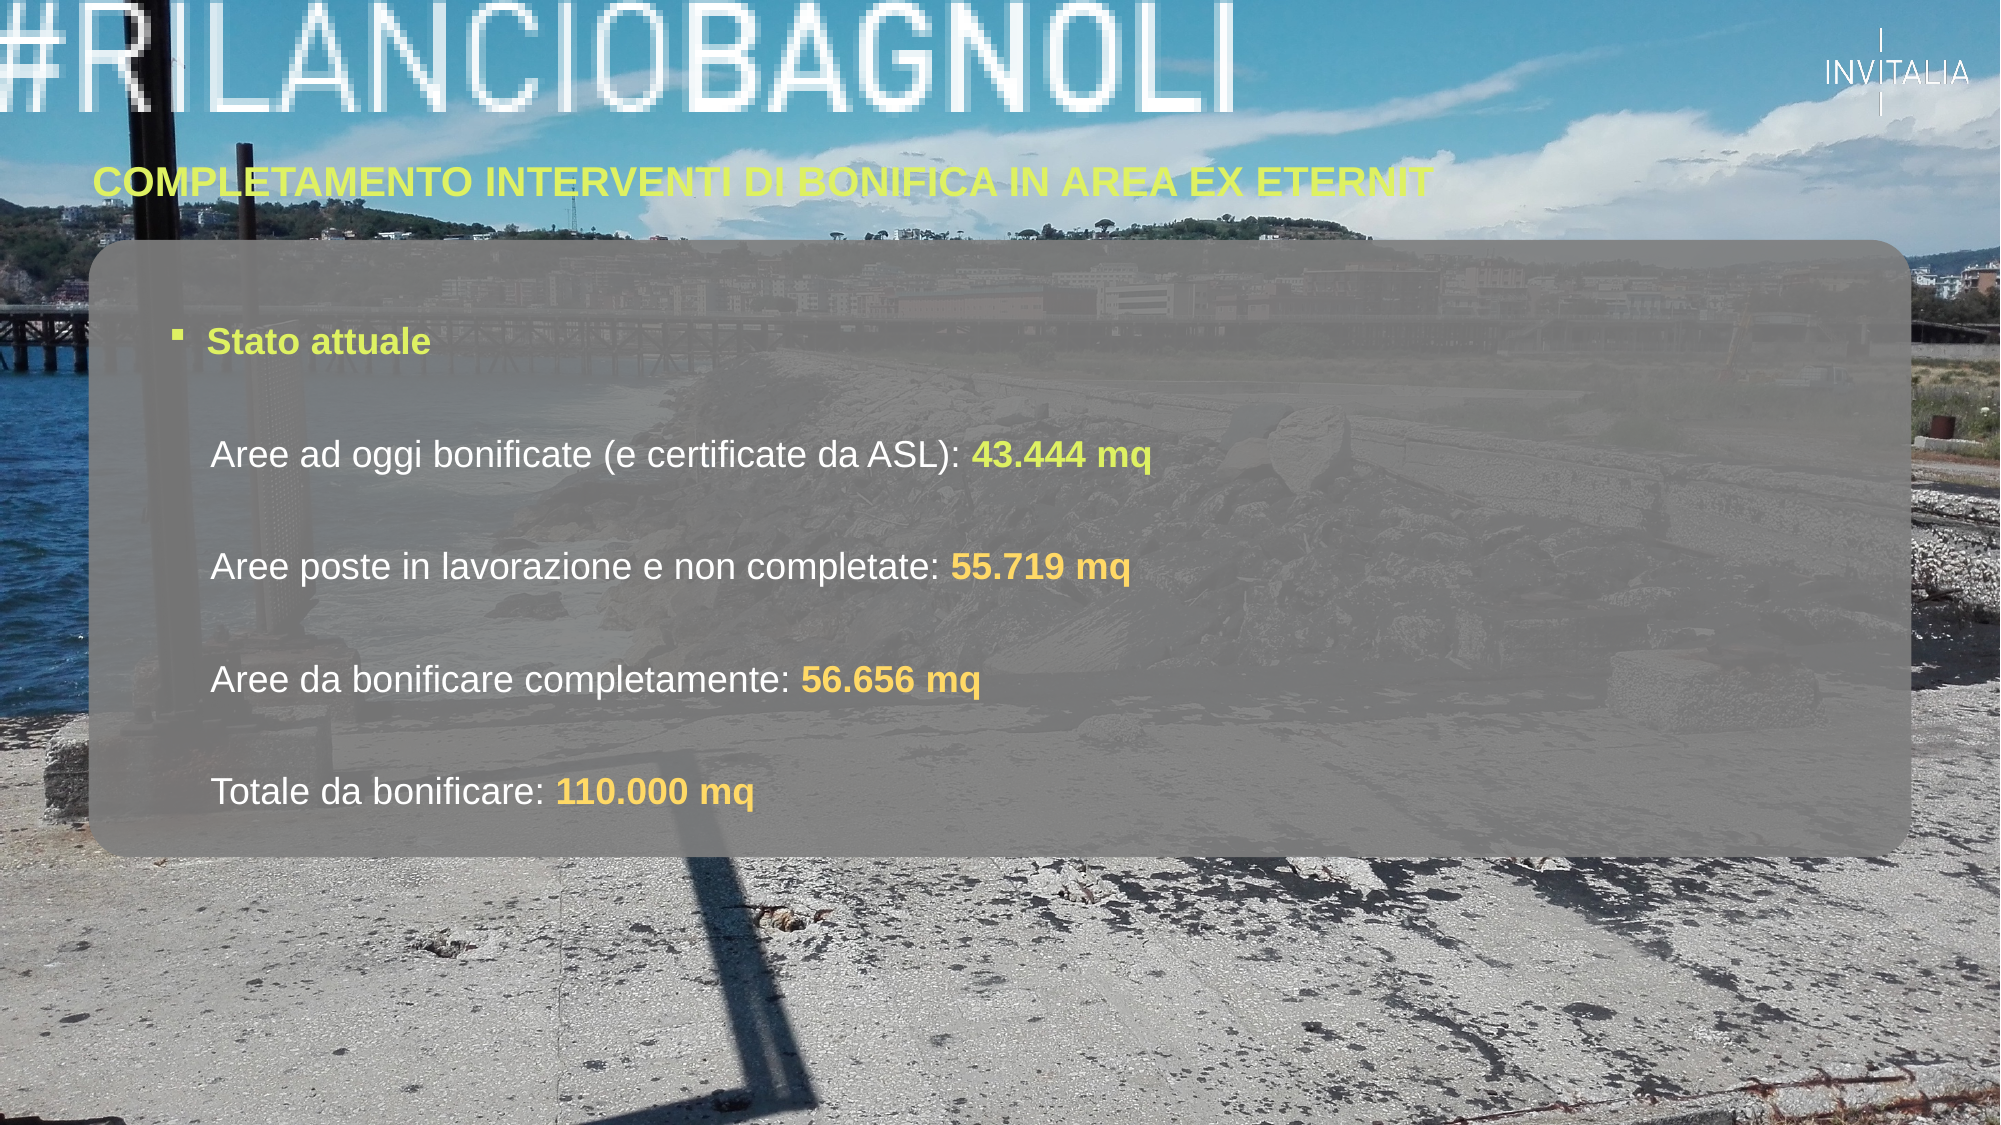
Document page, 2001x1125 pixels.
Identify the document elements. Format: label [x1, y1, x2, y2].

picture [0, 0, 2000, 1125]
text_box [0, 0, 1969, 133]
